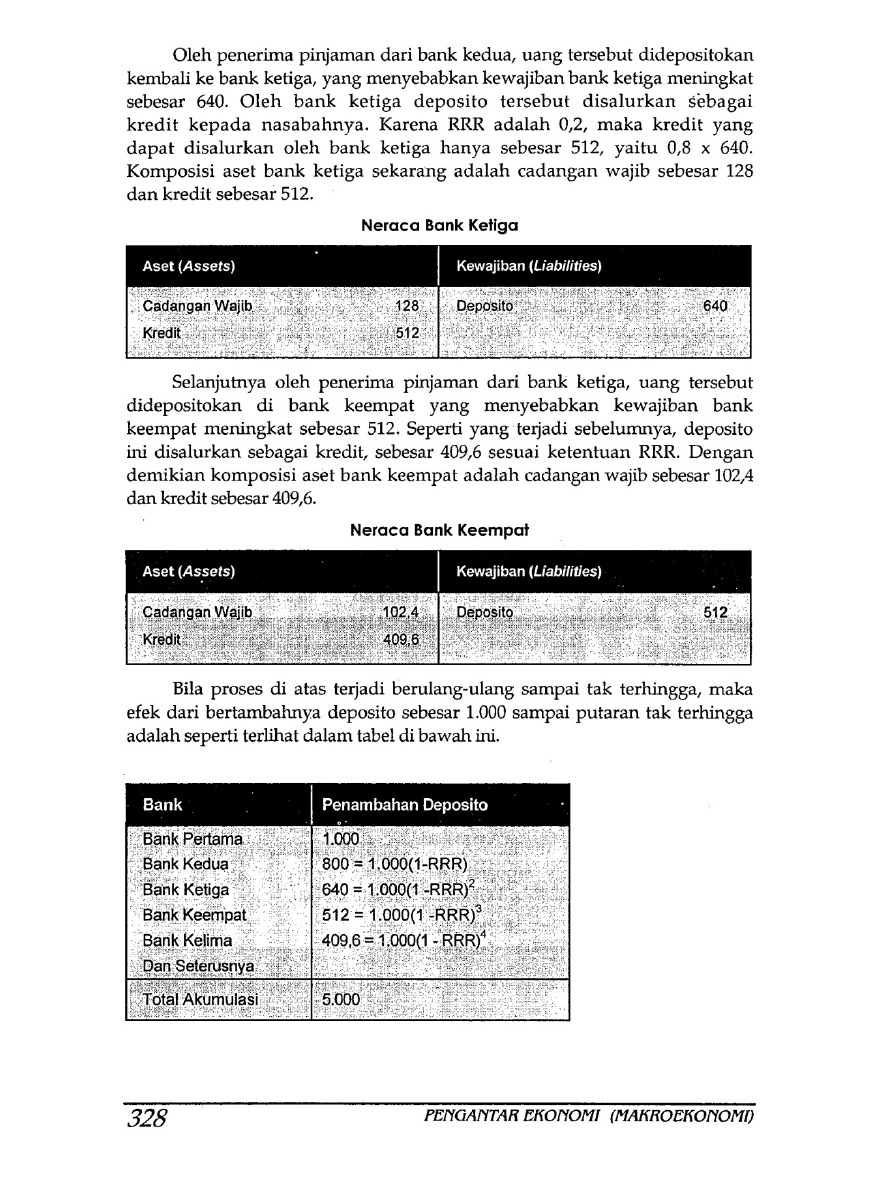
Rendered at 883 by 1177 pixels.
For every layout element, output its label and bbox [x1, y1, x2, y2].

picture [81, 0, 801, 1176]
